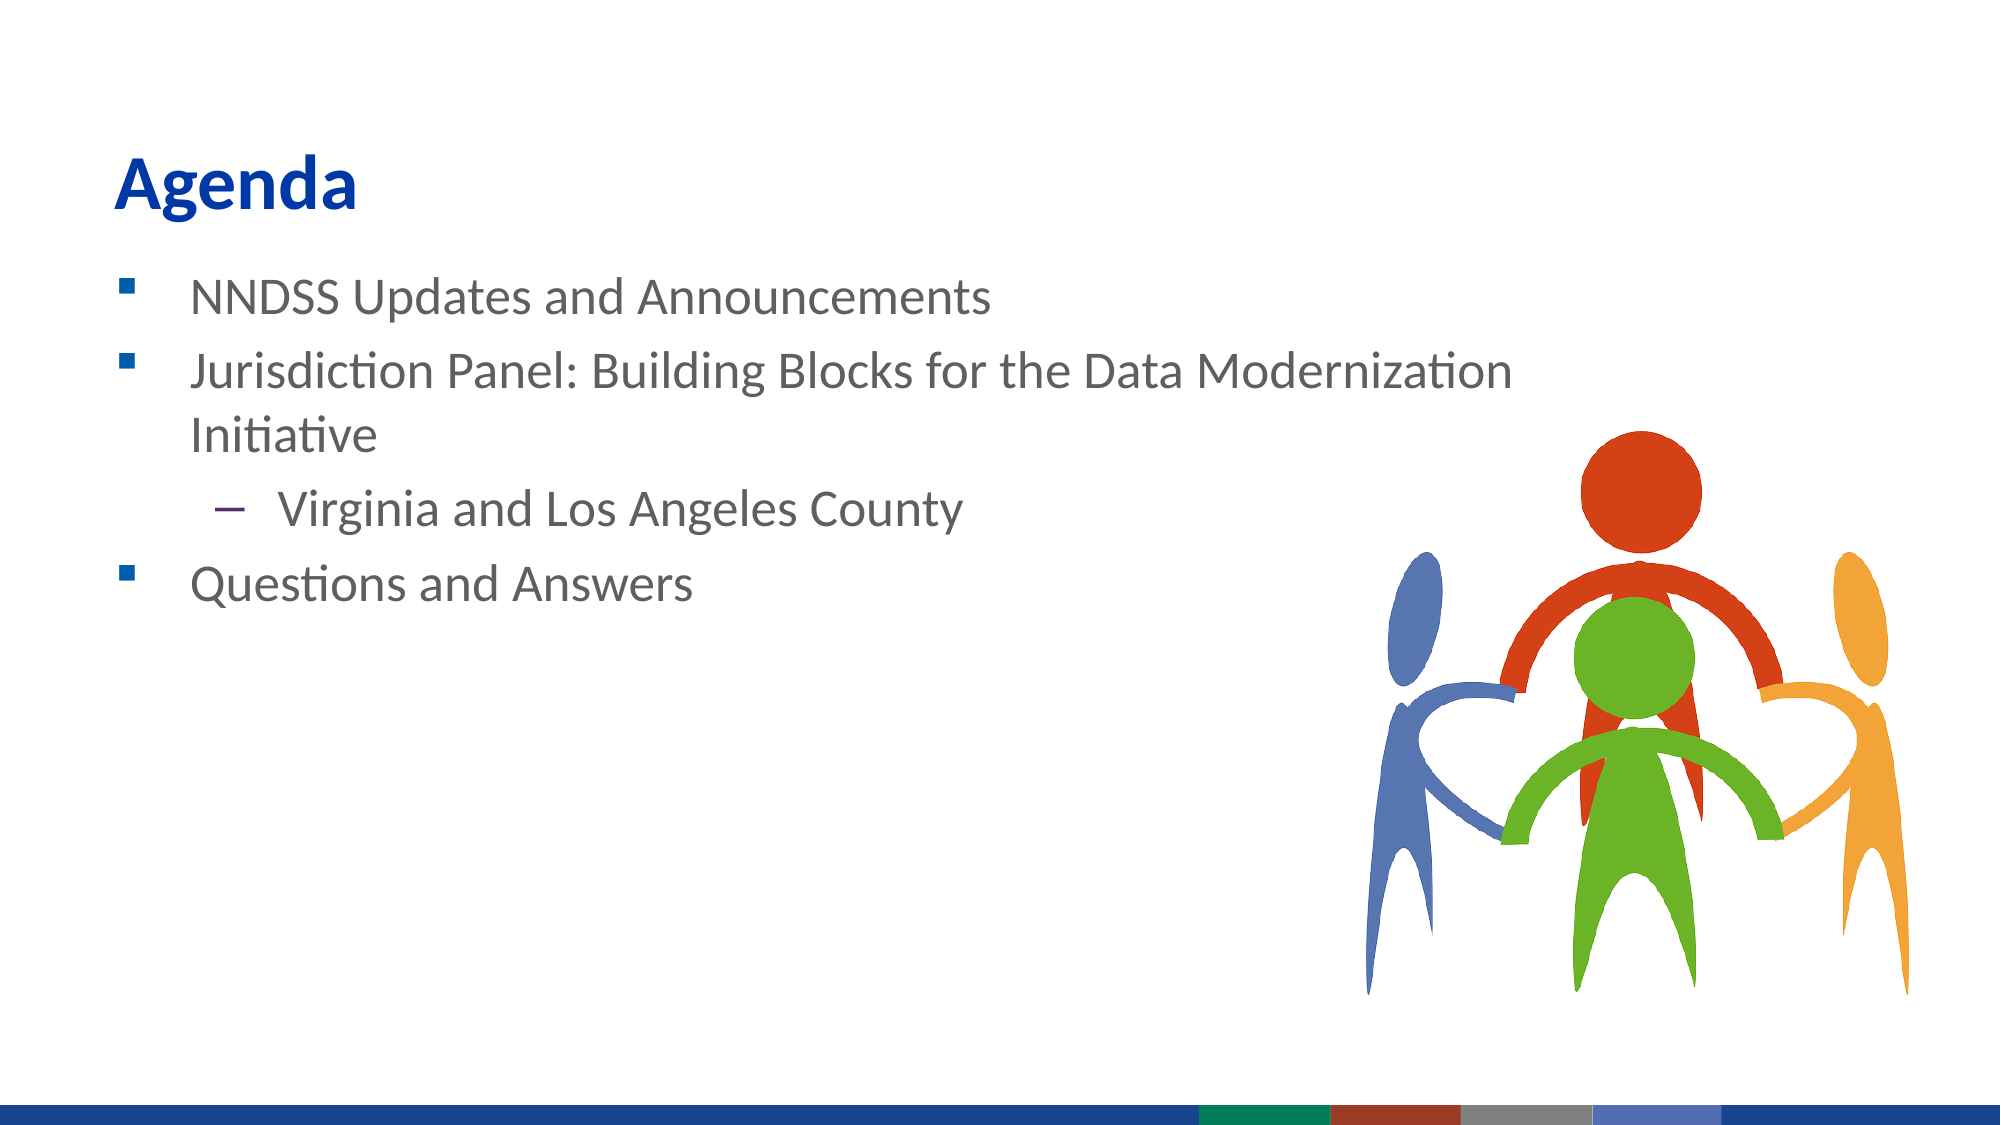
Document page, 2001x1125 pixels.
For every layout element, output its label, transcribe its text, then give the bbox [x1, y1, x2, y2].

list NNDSS Updates and Announcements Jurisdiction Panel: Building Blocks for the Data Modernization Initiative Virginia and Los Angeles County Questions and Answers [99, 253, 1709, 985]
picture [1366, 431, 1909, 995]
title Agenda [99, 45, 1900, 233]
